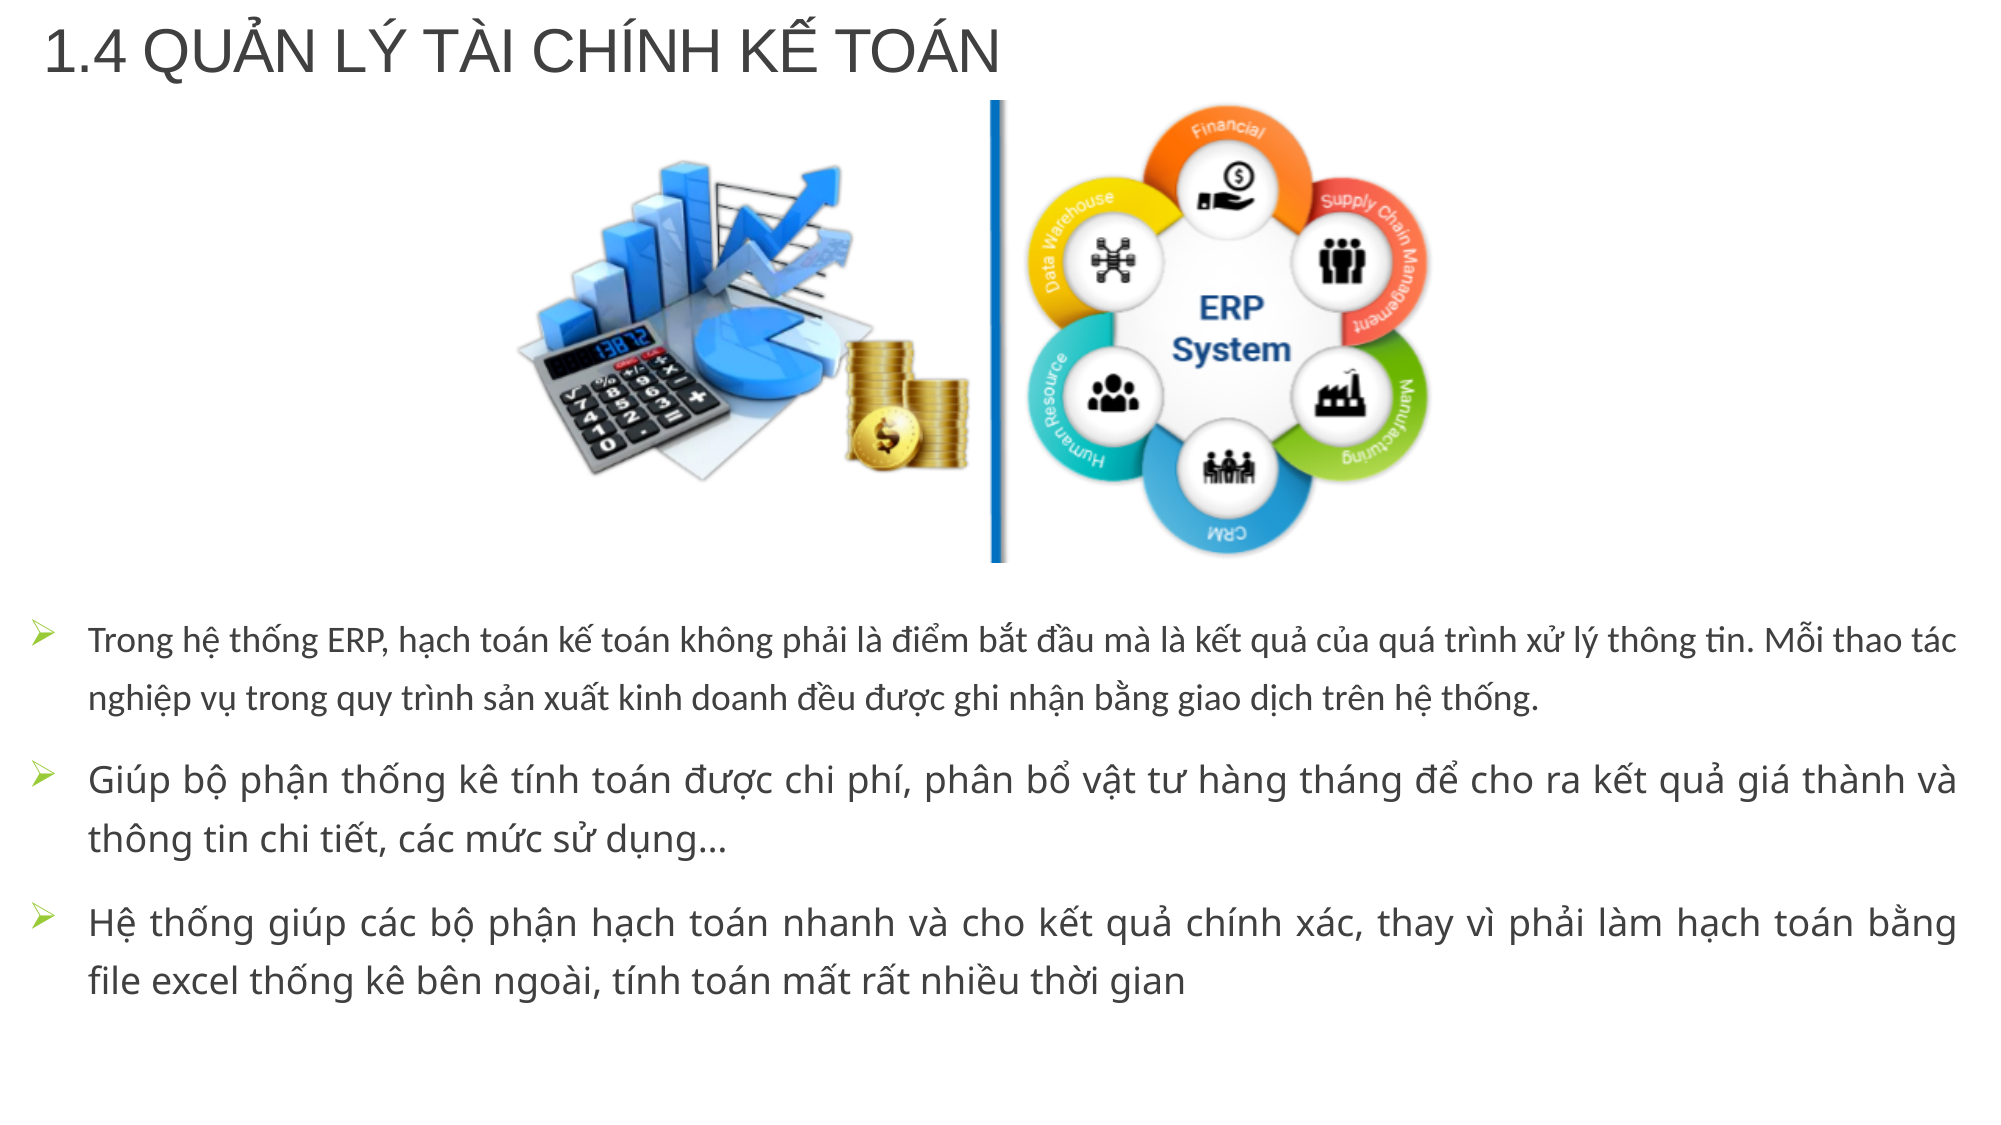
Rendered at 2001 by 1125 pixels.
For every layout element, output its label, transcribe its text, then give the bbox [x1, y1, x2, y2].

list Trong hệ thống ERP, hạch toán kế toán không phải là điểm bắt đầu mà là kết quả của quá trình xử lý thông tin. Mỗi thao tác nghiệp vụ trong quy trình sản xuất kinh doanh đều được ghi nhận bằng giao dịch trên hệ thống. Giúp bộ phận thống kê tính toán được chi phí, phân bổ vật tư hàng tháng để cho ra kết quả giá thành và thông tin chi tiết, các mức sử dụng… Hệ thống giúp các bộ phận hạch toán nhanh và cho kết quả chính xác, thay vì phải làm hạch toán bằng file excel thống kê bên ngoài, tính toán mất rất nhiều thời gian [28, 592, 1960, 1011]
title 1.4 QUẢN LÝ TÀI CHÍNH KẾ TOÁN [28, 6, 1053, 101]
picture [512, 99, 1438, 563]
